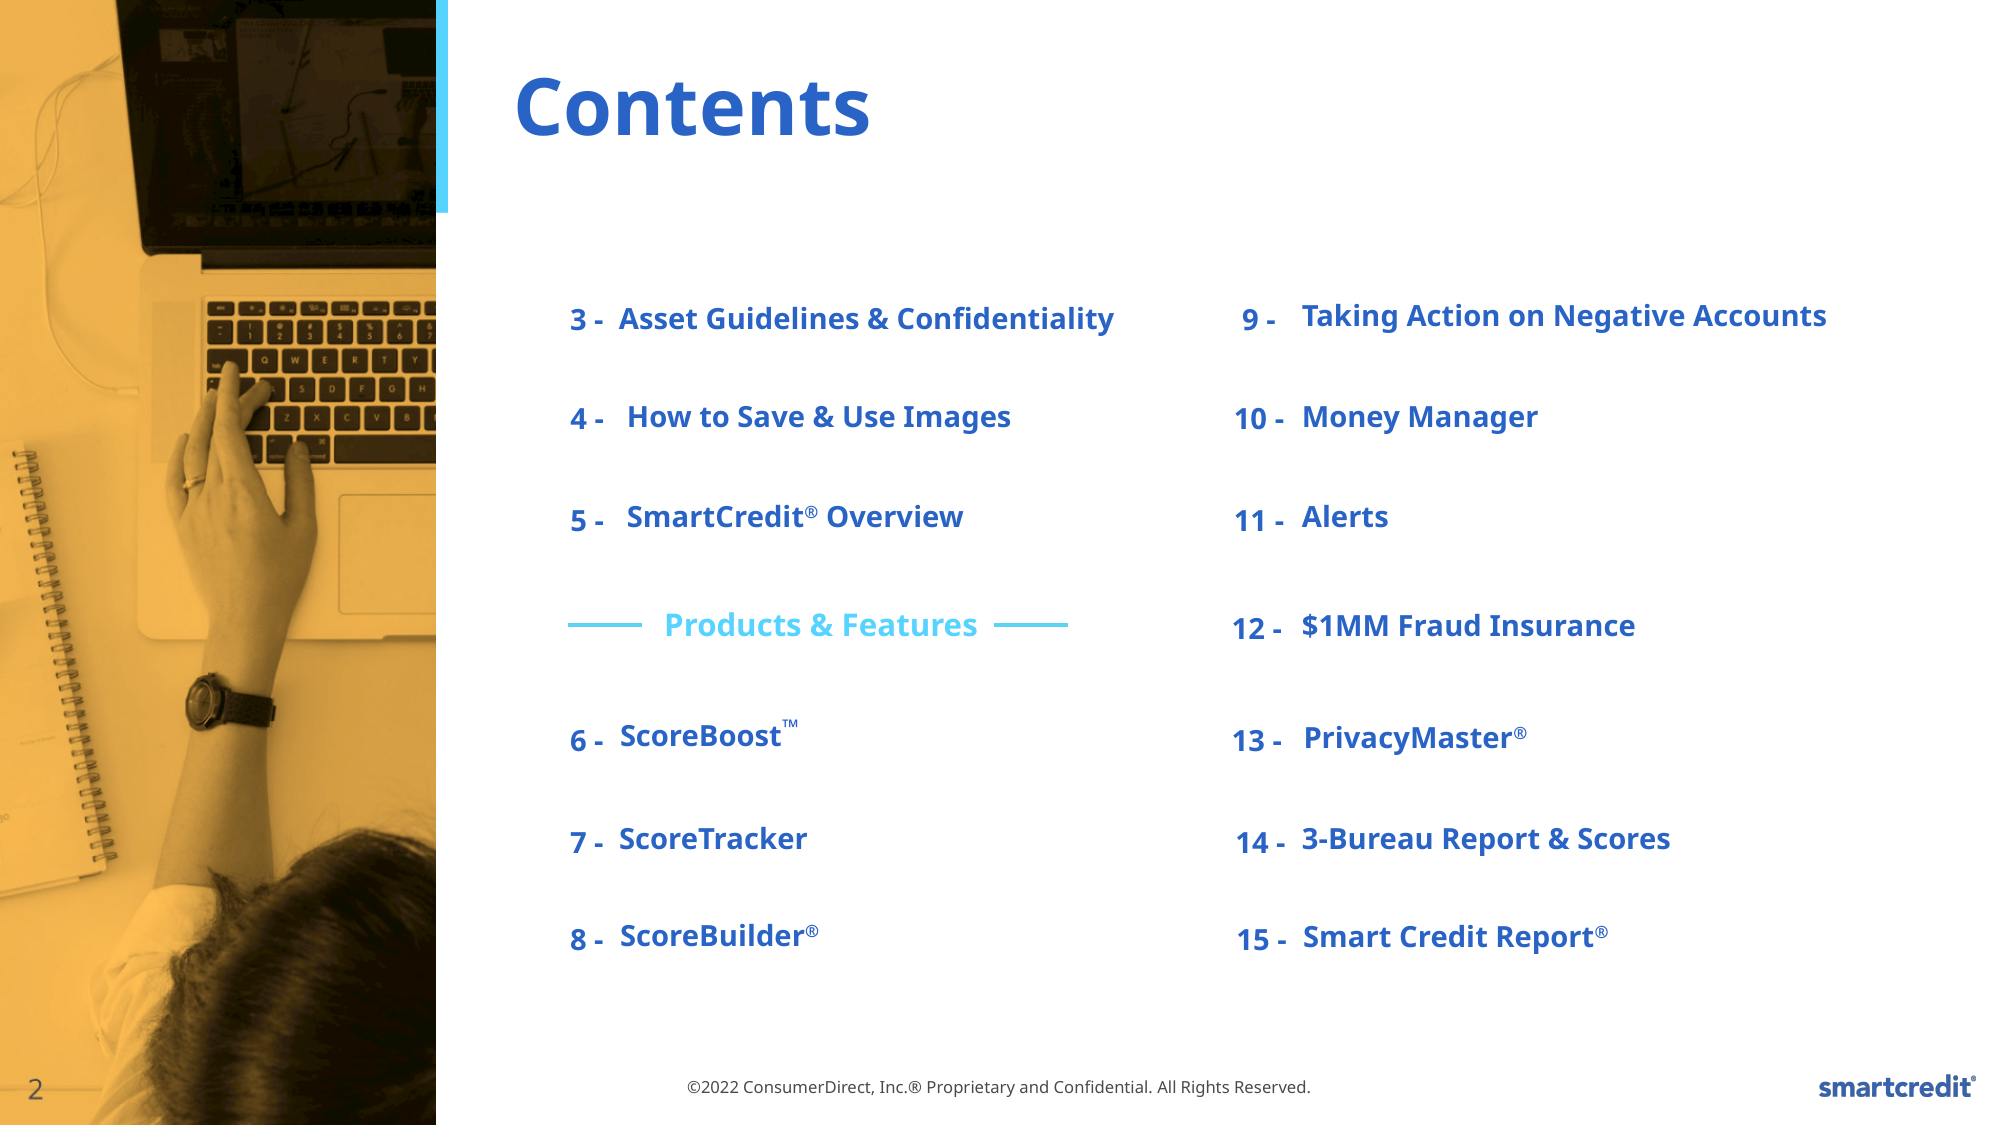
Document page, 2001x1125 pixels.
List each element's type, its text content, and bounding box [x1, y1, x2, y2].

text_box 9 - [1214, 295, 1303, 337]
picture [0, 0, 449, 1125]
text_box 14 - [1216, 818, 1305, 860]
text_box Money Manager [1301, 399, 1862, 434]
text_box 11 - [1214, 496, 1303, 538]
text_box ScoreBoost™ [620, 720, 1180, 755]
text_box Smart Credit Report® [1303, 919, 1863, 954]
text_box 6 - [542, 717, 631, 758]
text_box 3-Bureau Report & Scores [1301, 822, 1862, 857]
text_box 8 - [542, 916, 631, 956]
text_box 7 - [542, 819, 631, 859]
text_box Products & Features [642, 607, 1000, 643]
text_box Taking Action on Negative Accounts [1301, 298, 1906, 333]
text_box ScoreTracker [619, 822, 1179, 857]
text_box 3 - [542, 296, 631, 336]
text_box ©2022 ConsumerDirect, Inc.® Proprietary and Confidential. All Rights Reserved. [440, 1045, 1828, 1125]
text_box How to Save & Use Images [626, 399, 1187, 434]
text_box 13 - [1216, 716, 1305, 758]
text_box Contents [513, 73, 1986, 134]
text_box Asset Guidelines & Confidentiality [619, 301, 1211, 336]
text_box 15 - [1217, 915, 1306, 957]
text_box 12 - [1216, 604, 1305, 646]
text_box 4 - [543, 395, 632, 436]
text_box Alerts [1301, 499, 1862, 534]
text_box 5 - [543, 497, 632, 537]
text_box 10 - [1214, 395, 1303, 437]
text_box ScoreBuilder® [620, 918, 1180, 953]
picture [1819, 1074, 1977, 1097]
text_box PrivacyMaster® [1303, 720, 1863, 755]
text_box $1MM Fraud Insurance [1301, 608, 1862, 643]
text_box SmartCredit® Overview [626, 499, 1187, 534]
